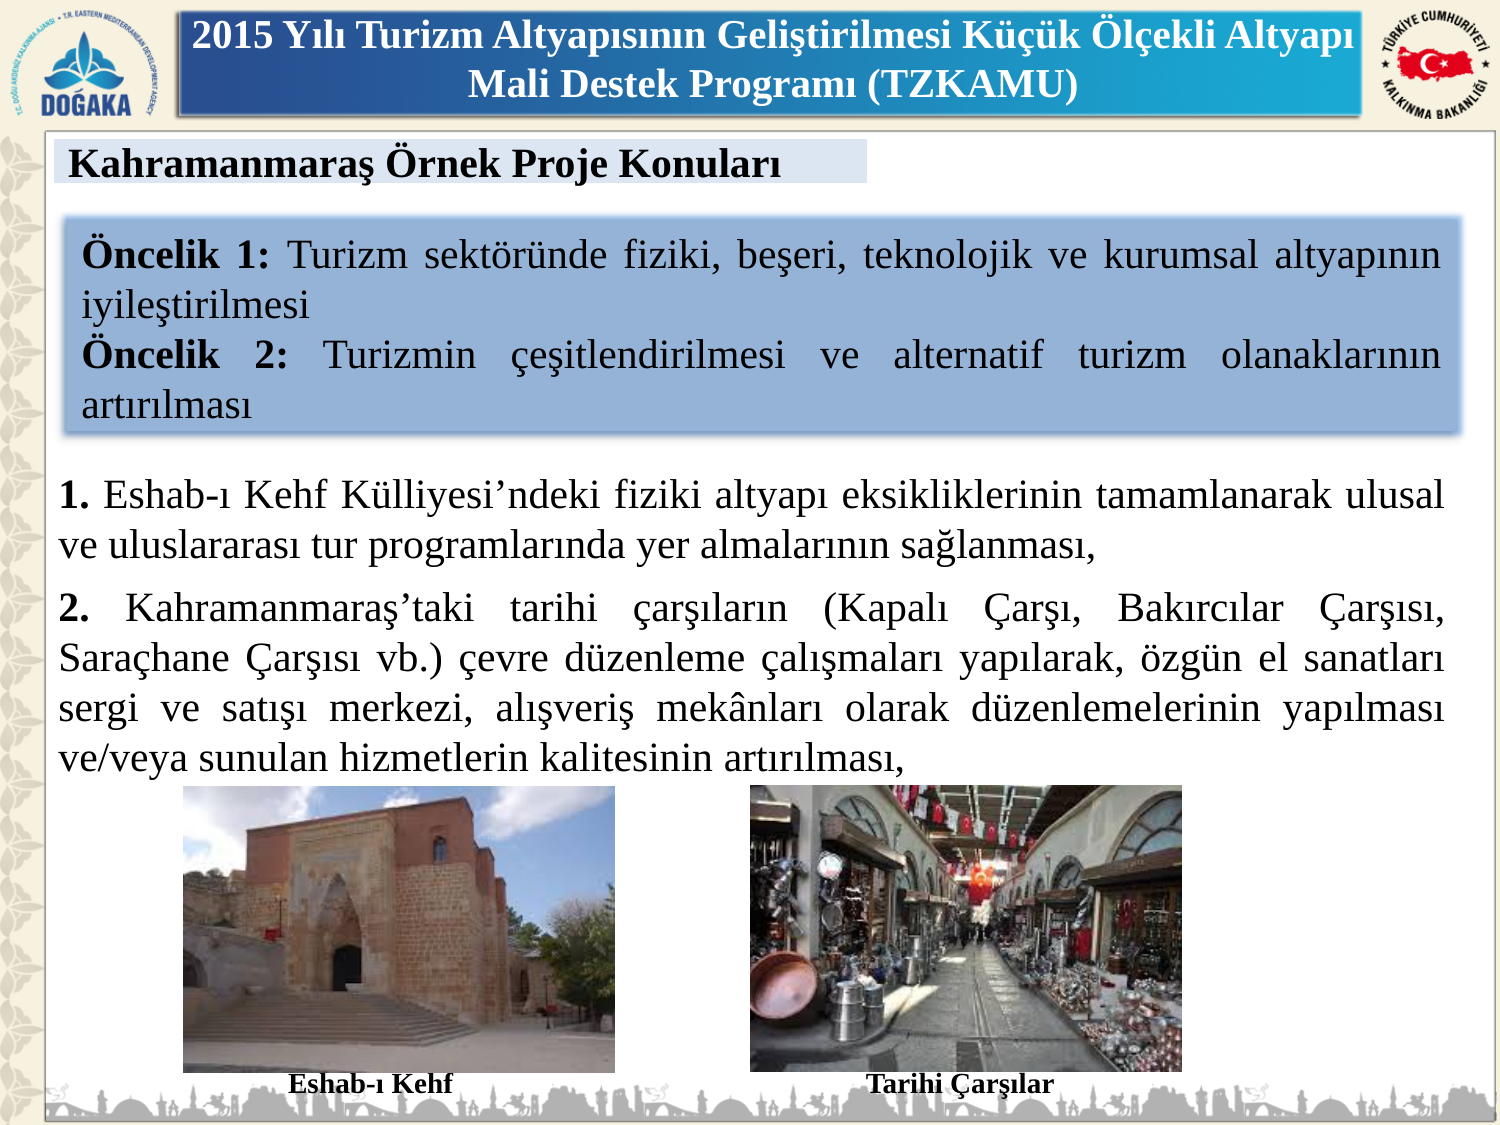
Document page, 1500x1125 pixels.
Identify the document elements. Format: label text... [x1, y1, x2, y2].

text_box 1. Eshab-ı Kehf Külliyesi’ndeki fiziki altyapı eksikliklerinin tamamlanarak ulusal ve uluslararası tur programlarında yer almalarının sağlanması, 2. Kahramanmaraş’taki tarihi çarşıların (Kapalı Çarşı, Bakırcılar Çarşısı, Saraçhane Çarşısı vb.) çevre düzenleme çalışmaları yapılarak, özgün el sanatları sergi ve satışı merkezi, alışveriş mekânları olarak düzenlemelerinin yapılması ve/veya sunulan hizmetlerin kalitesinin artırılması, Eshab-ı Kehf Tarihi Çarşılar [43, 209, 1462, 1107]
title 2015 Yılı Turizm Altyapısının Geliştirilmesi Küçük Ölçekli Altyapı Mali Destek Programı (TZKAMU) [171, 0, 1376, 114]
text_box Öncelik 1: Turizm sektöründe fiziki, beşeri, teknolojik ve kurumsal altyapının iyileştirilmesi Öncelik 2: Turizmin çeşitlendirilmesi ve alternatif turizm olanaklarının artırılması [65, 218, 1458, 432]
list Kahramanmaraş Örnek Proje Konuları [52, 136, 869, 186]
picture [0, 0, 1500, 1125]
